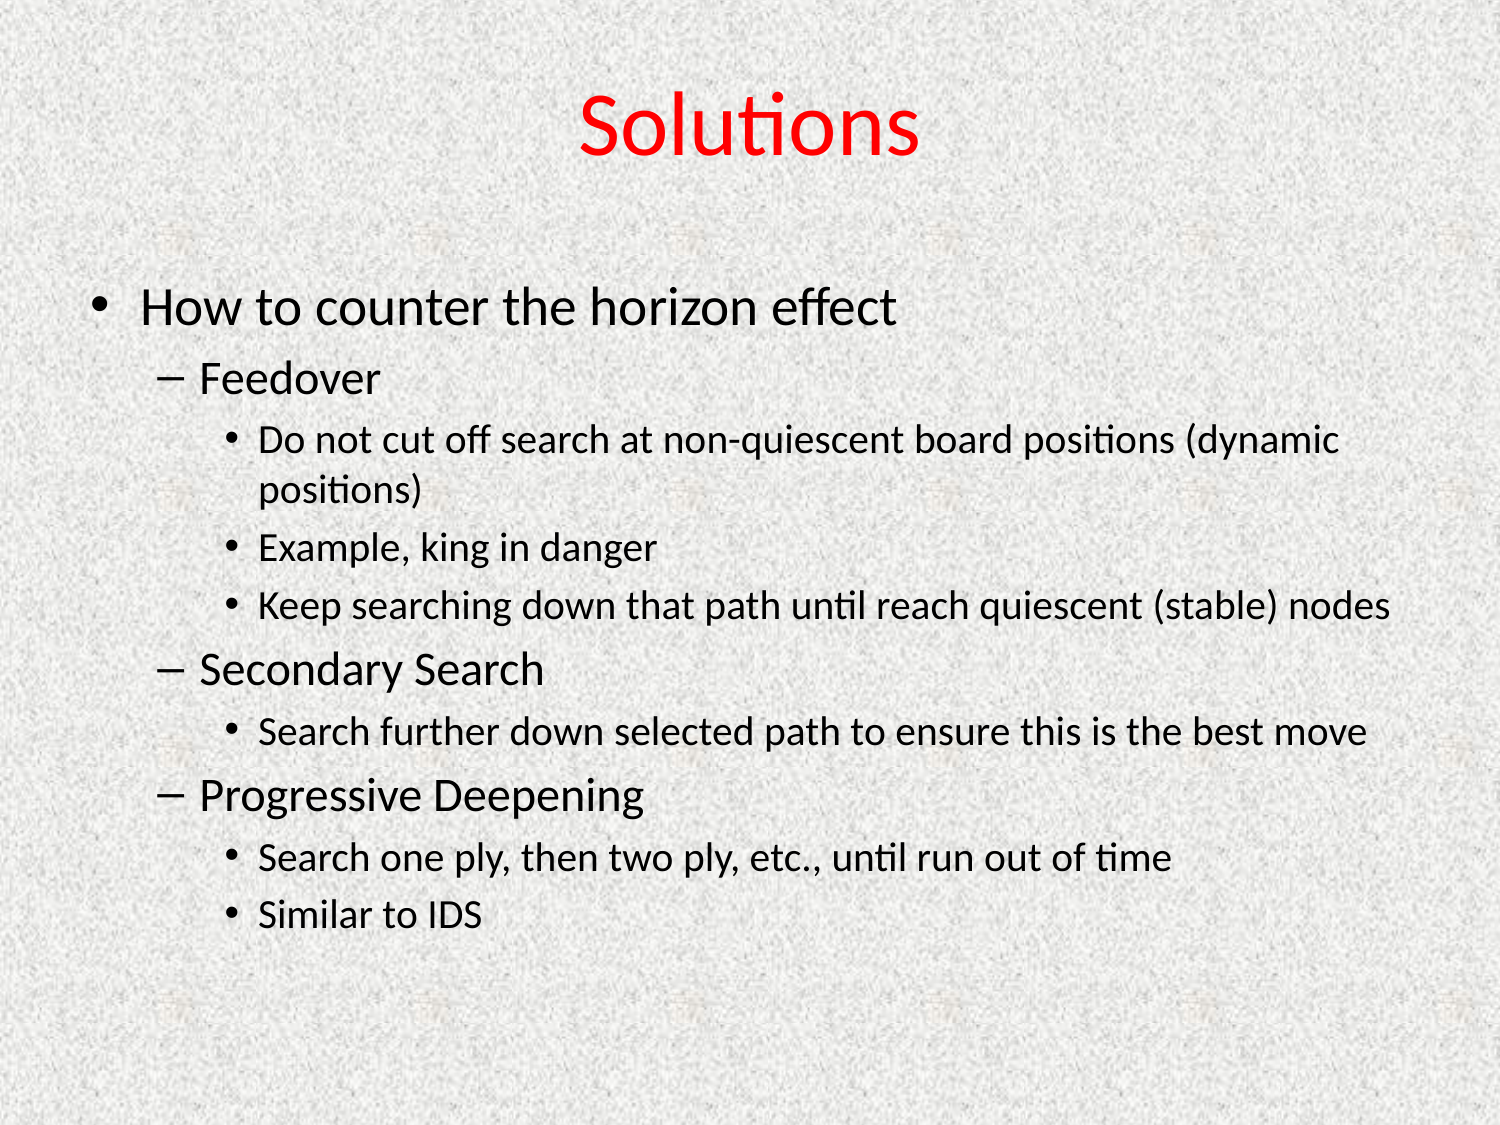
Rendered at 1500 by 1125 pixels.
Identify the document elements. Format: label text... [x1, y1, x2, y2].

title Solutions [75, 24, 1425, 213]
list How to counter the horizon effect Feedover Do not cut off search at non-quiescent board positions (dynamic positions) Example, king in danger Keep searching down that path until reach quiescent (stable) nodes Secondary Search Search further down selected path to ensure this is the best move Progressive Deepening Search one ply, then two ply, etc., until run out of time Similar to IDS [75, 262, 1425, 1005]
picture [0, 0, 1500, 1125]
